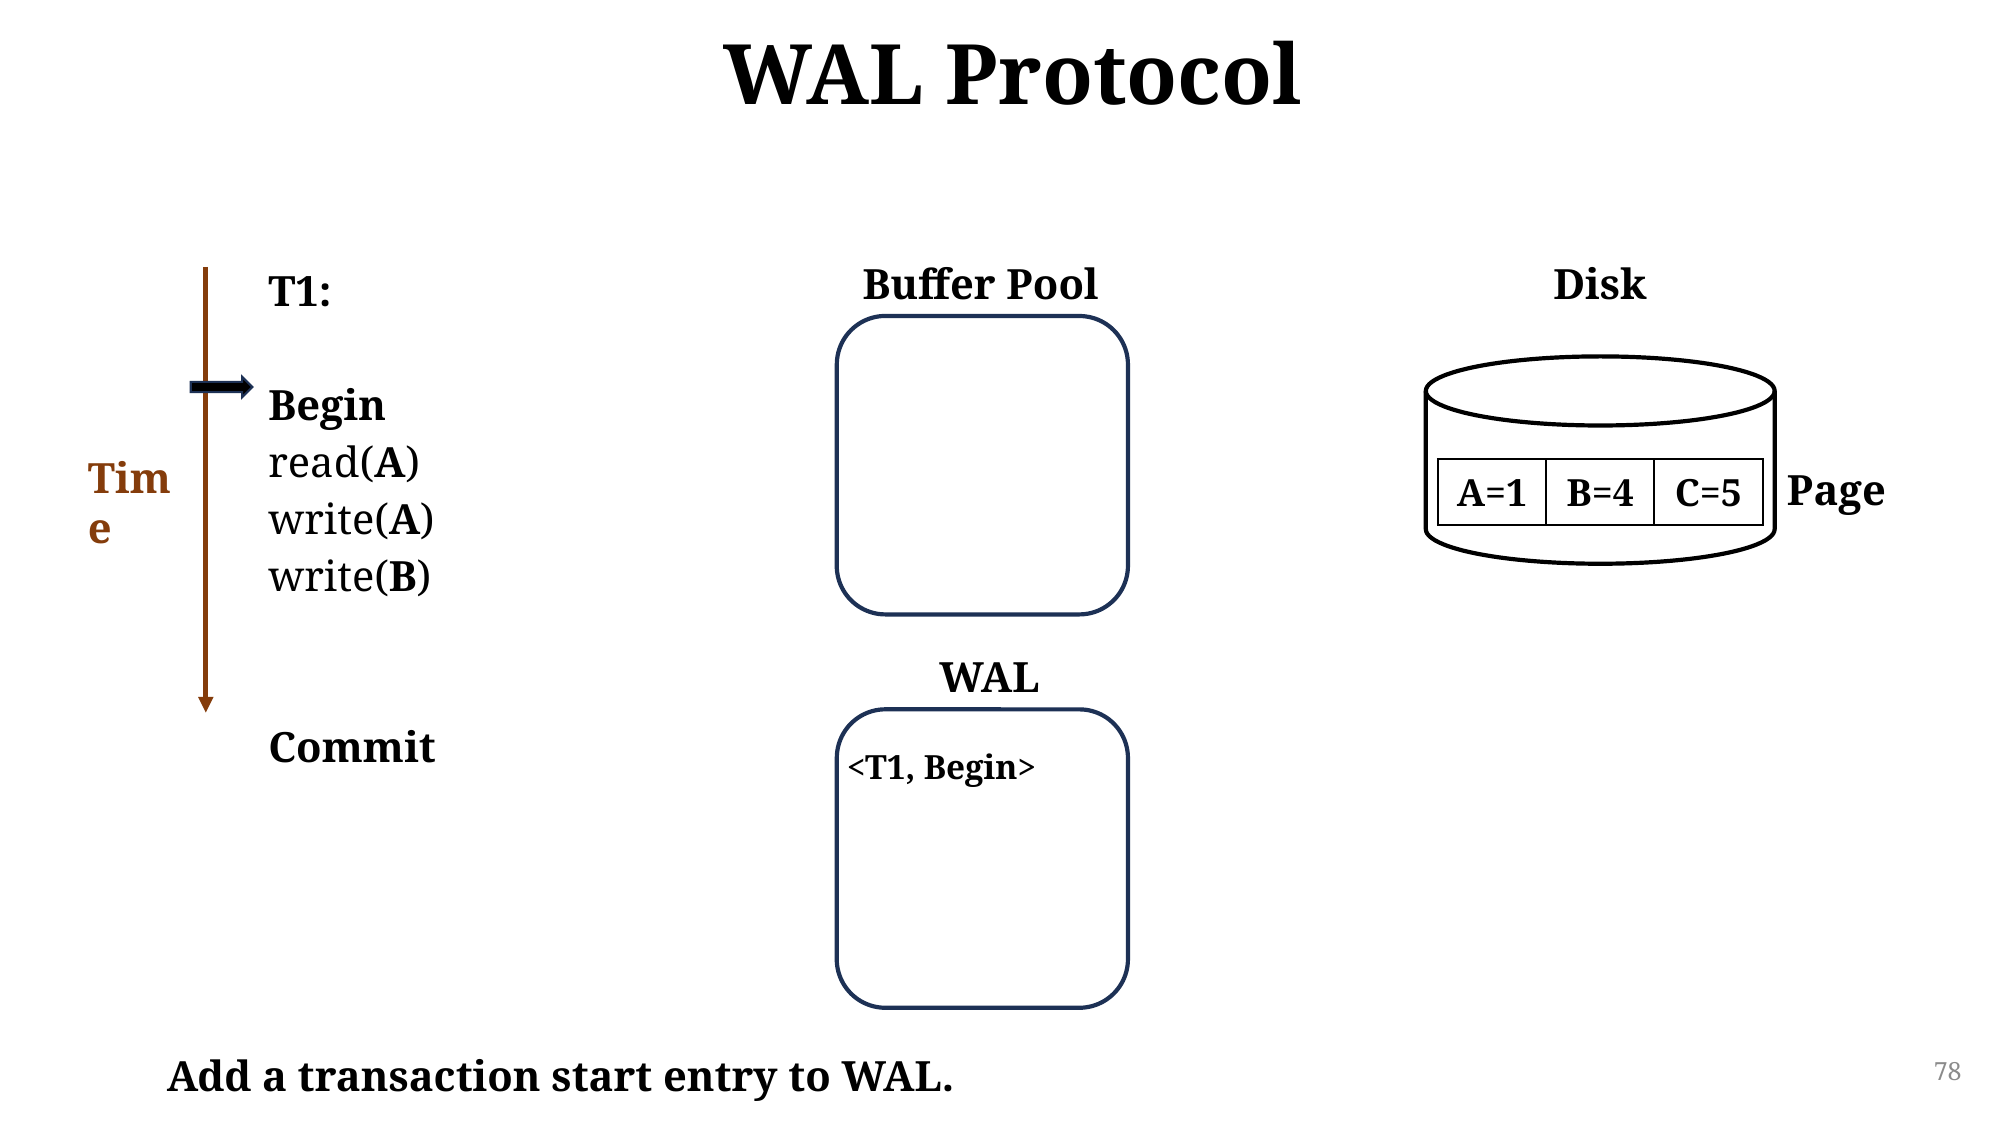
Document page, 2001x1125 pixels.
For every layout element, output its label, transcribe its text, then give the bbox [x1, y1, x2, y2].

slide_number 78 [1526, 1042, 1977, 1103]
text_box WAL [924, 643, 1055, 708]
text_box Add a transaction start entry to WAL. [152, 1042, 970, 1108]
text_box Buffer Pool [847, 250, 1114, 316]
text_box [208, 374, 253, 400]
title WAL Protocol [150, 3, 1876, 152]
text_box [835, 708, 1129, 1009]
table_header T1: Begin read(A) write(A) write(B) Commit [253, 254, 489, 758]
text_box [835, 314, 1129, 616]
text_box Disk [1538, 250, 1662, 316]
text_box <T1, Begin> [832, 738, 1052, 794]
text_box [1424, 355, 1776, 565]
text_box Page [1772, 456, 1901, 521]
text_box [73, 267, 208, 713]
